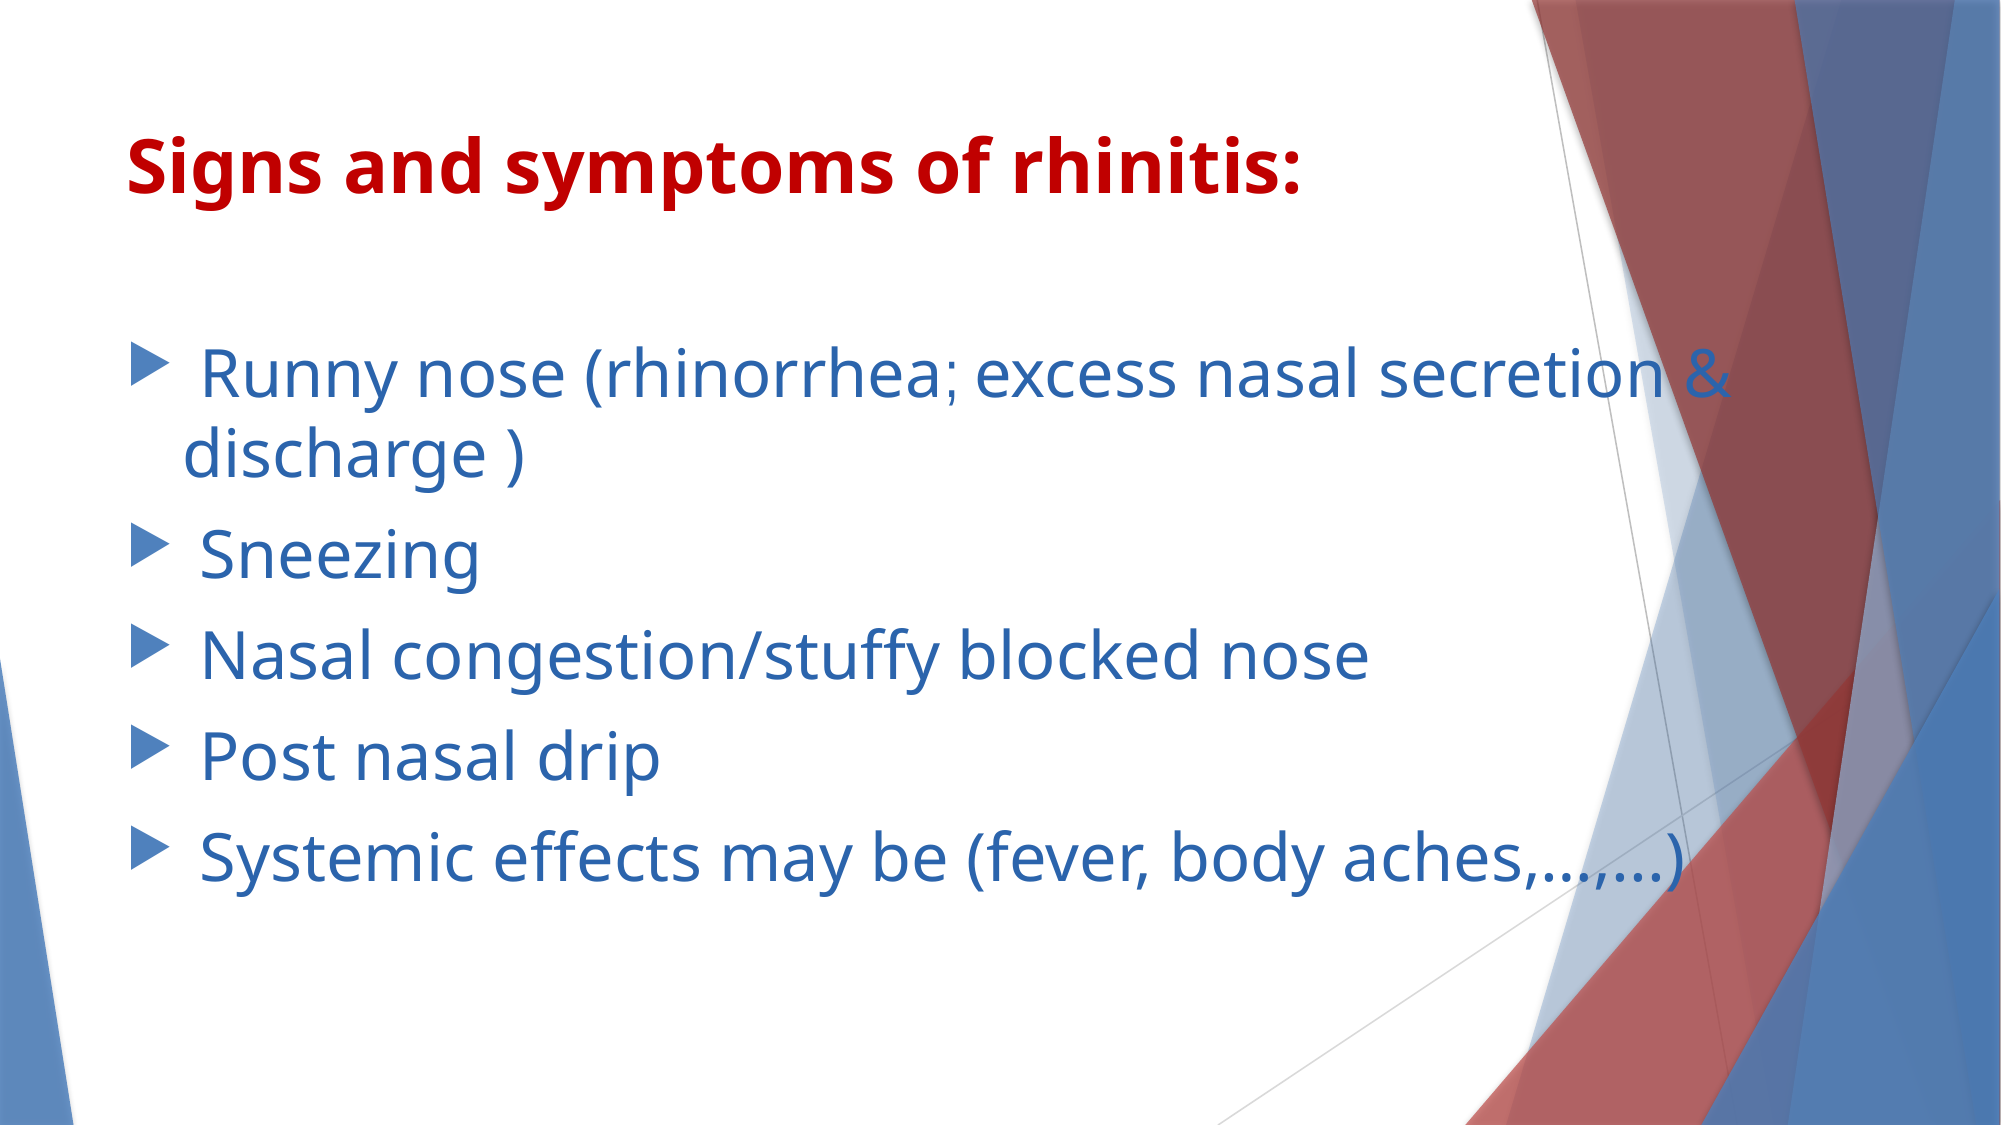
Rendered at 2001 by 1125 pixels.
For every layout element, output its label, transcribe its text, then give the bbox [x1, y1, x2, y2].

list Signs and symptoms of rhinitis: Runny nose (rhinorrhea; excess nasal secretion & discharge ) Sneezing Nasal congestion/stuffy blocked nose Post nasal drip Systemic effects may be (fever, body aches,…,...) [111, 111, 1782, 992]
